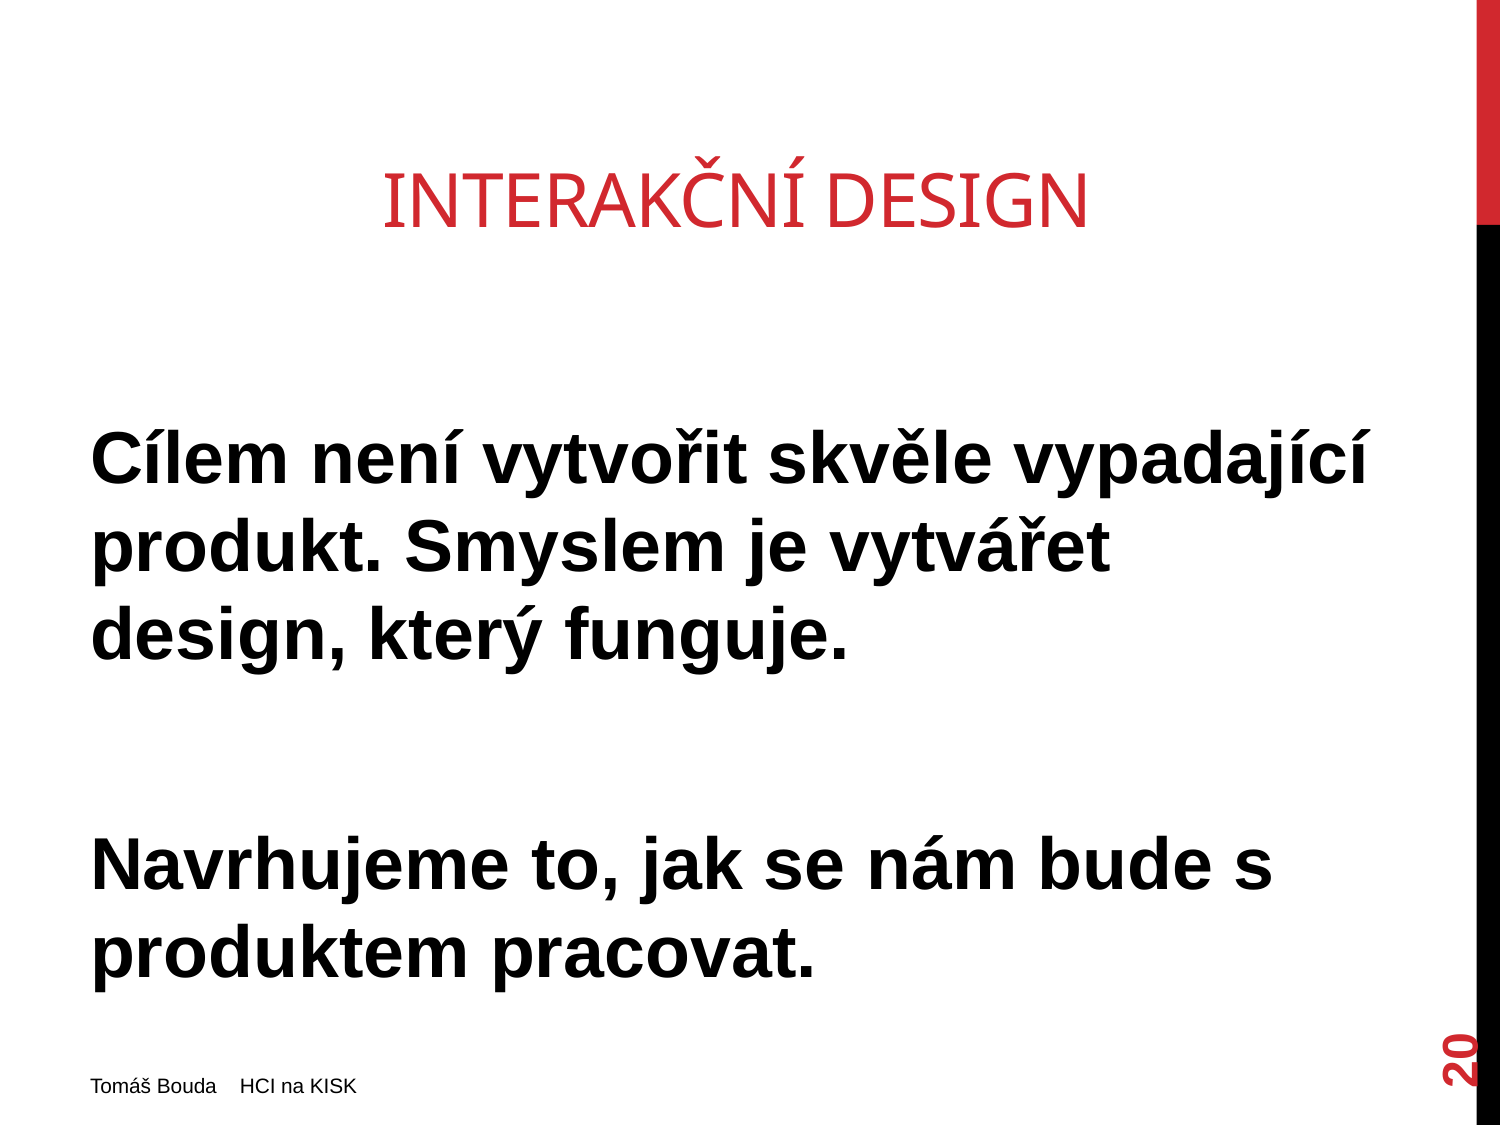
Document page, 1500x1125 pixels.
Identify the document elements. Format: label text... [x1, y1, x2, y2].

footer Tomáš Bouda HCI na KISK [75, 1065, 638, 1112]
list Cílem není vytvořit skvěle vypadající produkt. Smyslem je vytvářet design, který funguje. Navrhujeme to, jak se nám bude s produktem pracovat. [75, 287, 1388, 1005]
slide_number 20 [1427, 887, 1488, 1104]
title Interakční design [75, 25, 1400, 250]
